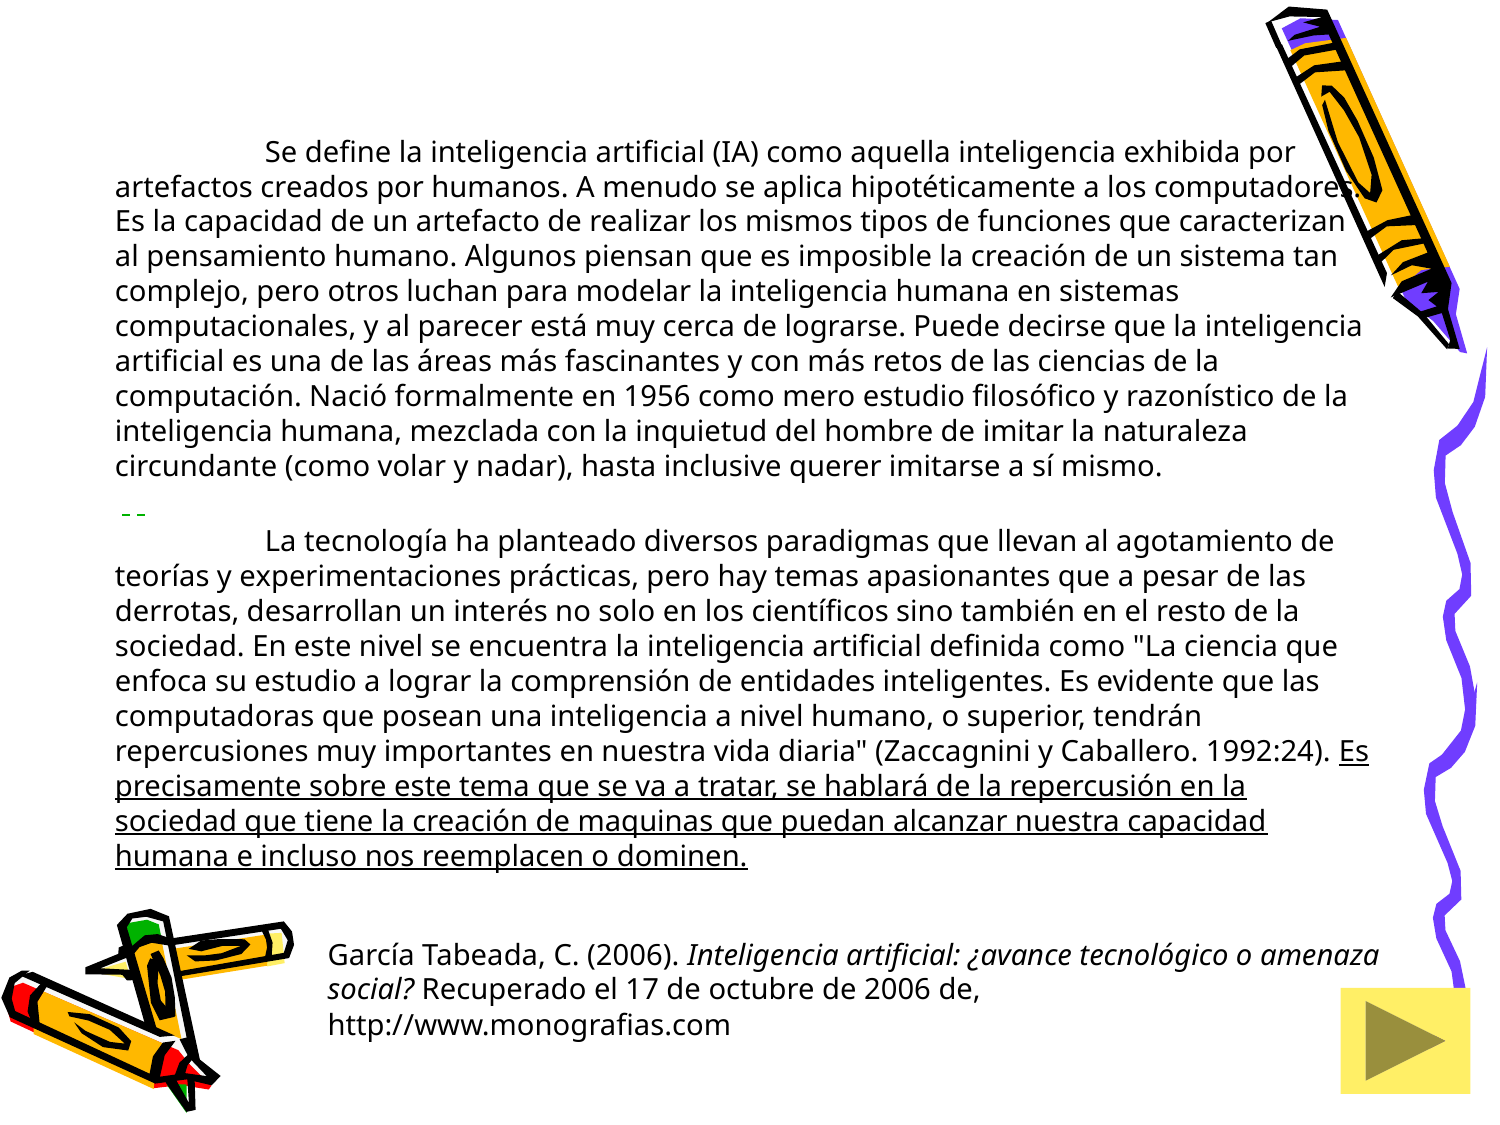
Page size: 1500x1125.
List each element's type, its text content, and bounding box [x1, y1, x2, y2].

text_box [1340, 987, 1471, 1094]
text_box Se define la inteligencia artificial (IA) como aquella inteligencia exhibida por artefactos creados por humanos. A menudo se aplica hipotéticamente a los computadores. Es la capacidad de un artefacto de realizar los mismos tipos de funciones que caracterizan al pensamiento humano. Algunos piensan que es imposible la creación de un sistema tan complejo, pero otros luchan para modelar la inteligencia humana en sistemas computacionales, y al parecer está muy cerca de lograrse. Puede decirse que la inteligencia artificial es una de las áreas más fascinantes y con más retos de las ciencias de la computación. Nació formalmente en 1956 como mero estudio filosófico y razonístico de la inteligencia humana, mezclada con la inquietud del hombre de imitar la naturaleza circundante (como volar y nadar), hasta inclusive querer imitarse a sí mismo. La tecnología ha planteado diversos paradigmas que llevan al agotamiento de teorías y experimentaciones prácticas, pero hay temas apasionantes que a pesar de las derrotas, desarrollan un interés no solo en los científicos sino también en el resto de la sociedad. En este nivel se encuentra la inteligencia artificial definida como "La ciencia que enfoca su estudio a lograr la comprensión de entidades inteligentes. Es evidente que las computadoras que posean una inteligencia a nivel humano, o superior, tendrán repercusiones muy importantes en nuestra vida diaria" (Zaccagnini y Caballero. 1992:24). Es precisamente sobre este tema que se va a tratar, se hablará de la repercusión en la sociedad que tiene la creación de maquinas que puedan alcanzar nuestra capacidad humana e incluso nos reemplacen o dominen. [100, 125, 1388, 880]
text_box García Tabeada, C. (2006). Inteligencia artificial: ¿avance tecnológico o amenaza social? Recuperado el 17 de octubre de 2006 de, http://www.monografias.com [312, 928, 1400, 1049]
